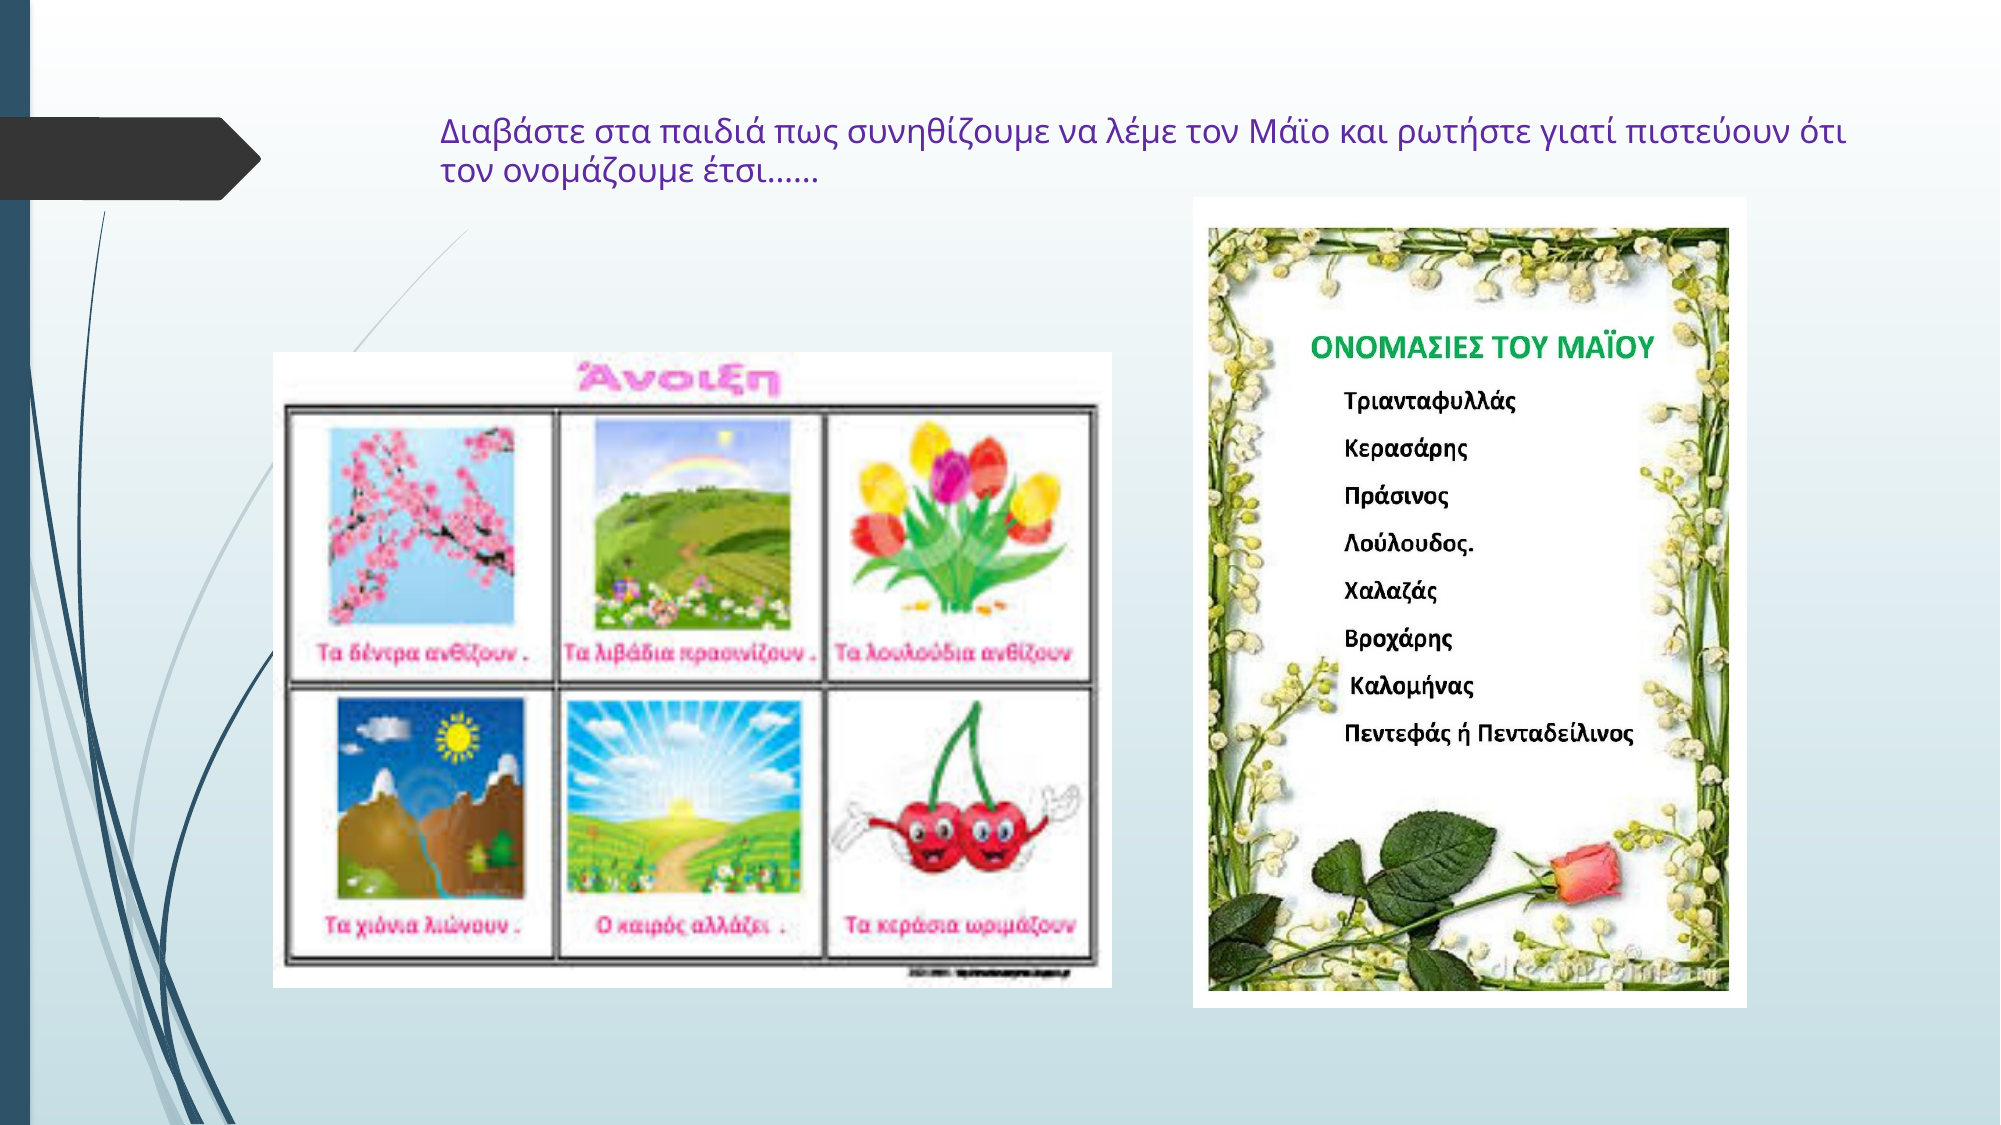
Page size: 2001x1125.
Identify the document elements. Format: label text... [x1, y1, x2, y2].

picture [272, 352, 1112, 988]
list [1192, 197, 1748, 1008]
title Διαβάστε στα παιδιά πως συνηθίζουμε να λέμε τον Μάϊο και ρωτήστε γιατί πιστεύουν ότι τον ονομάζουμε έτσι…… [425, 102, 1888, 313]
